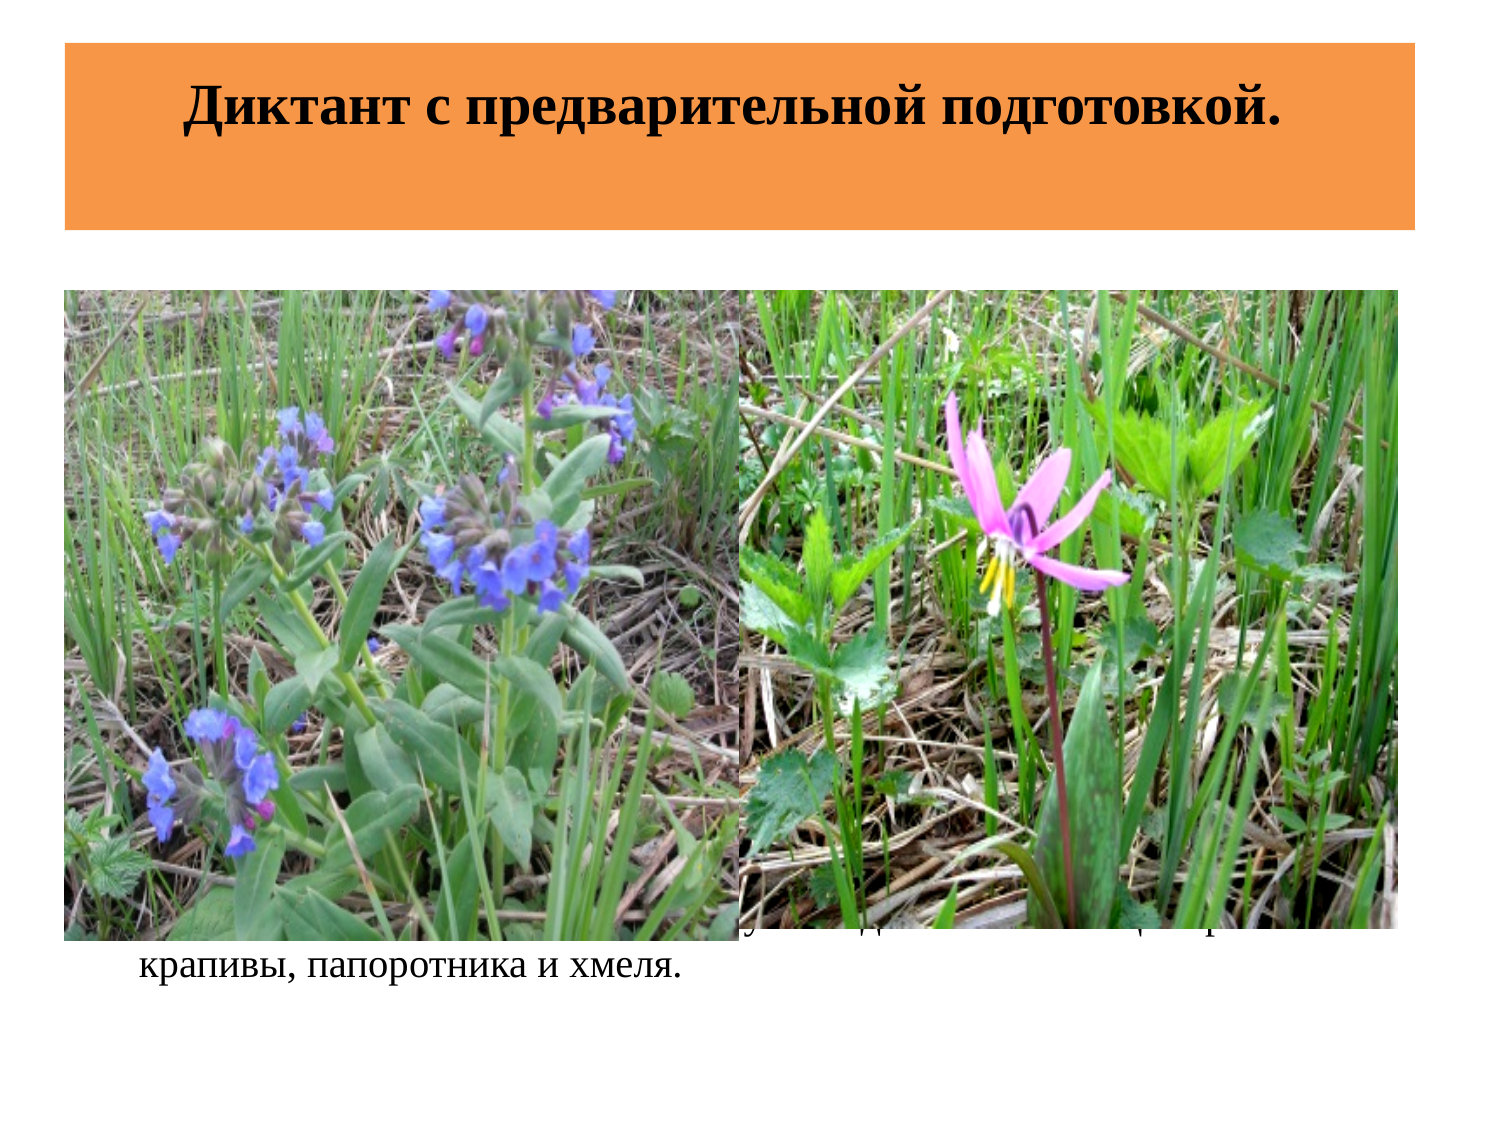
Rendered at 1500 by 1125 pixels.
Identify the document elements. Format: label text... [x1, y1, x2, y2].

picture [64, 290, 1398, 941]
title Диктант с предварительной подготовкой. [64, 42, 1415, 231]
list В горношорской тайге На юге Кемеровской области лежит Горная Шория. По склонам горных хребтов и в речных долинах раскинулась тёмнохвойная тайга. Она состоит из пихты и кедра с примесью берёзы, осины и разнообразных кустарников. Ранней весной по лесным полянам расцветают кандыки. Вместе с кандыком цветут ветреницы и медуницы. В это время по тайге можно ходить без тропинок. В конце мая разрастается высокотравье. К июлю оно достигает высоты двух-трёх метров. Особенно высокими становятся борщевик (пучка), дягиль. В долинах рек и ручьев добавляются ещё заросли крапивы, папоротника и хмеля. [75, 262, 1425, 1005]
